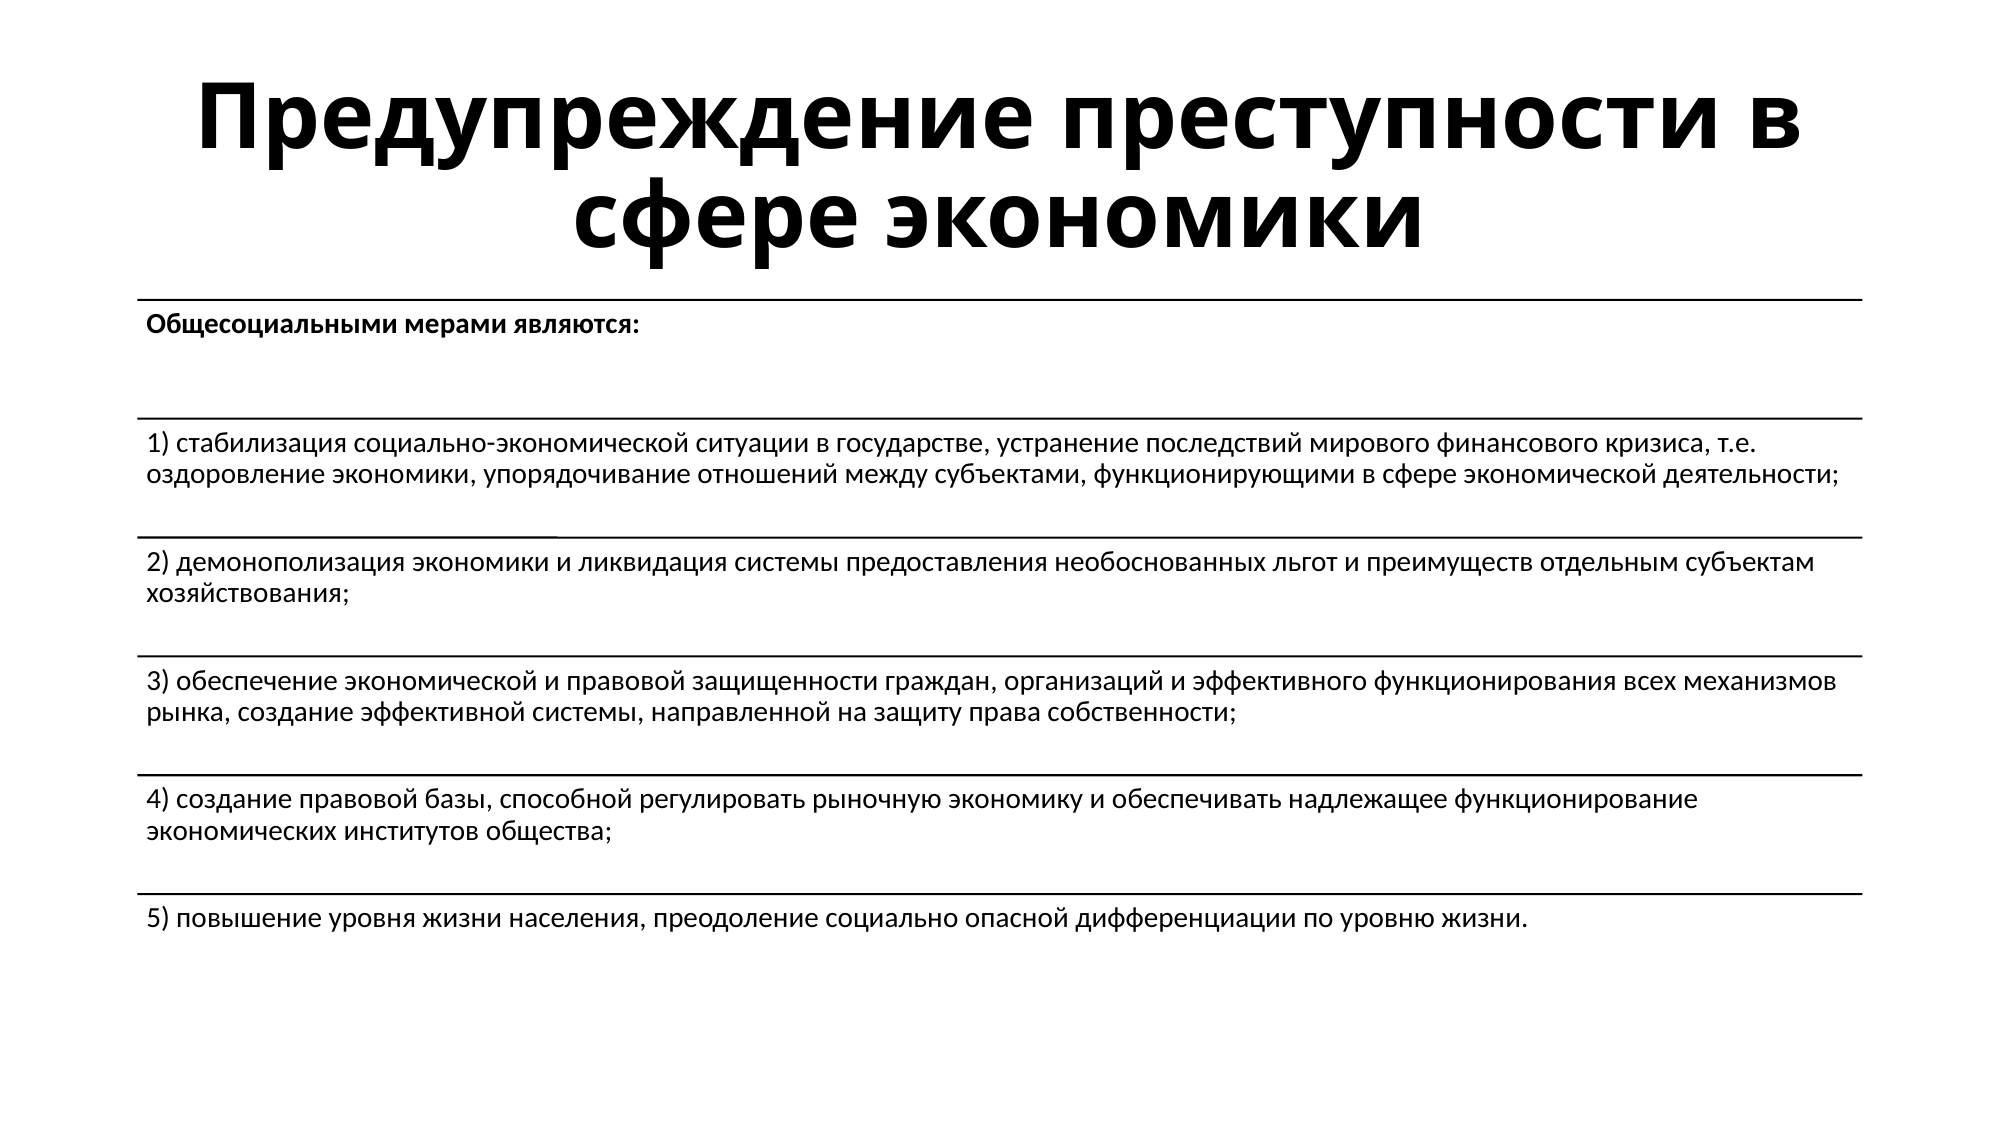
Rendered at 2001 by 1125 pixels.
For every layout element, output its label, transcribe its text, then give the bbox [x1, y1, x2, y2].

title Предупреждение преступности в сфере экономики [137, 59, 1863, 278]
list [137, 299, 1863, 1014]
